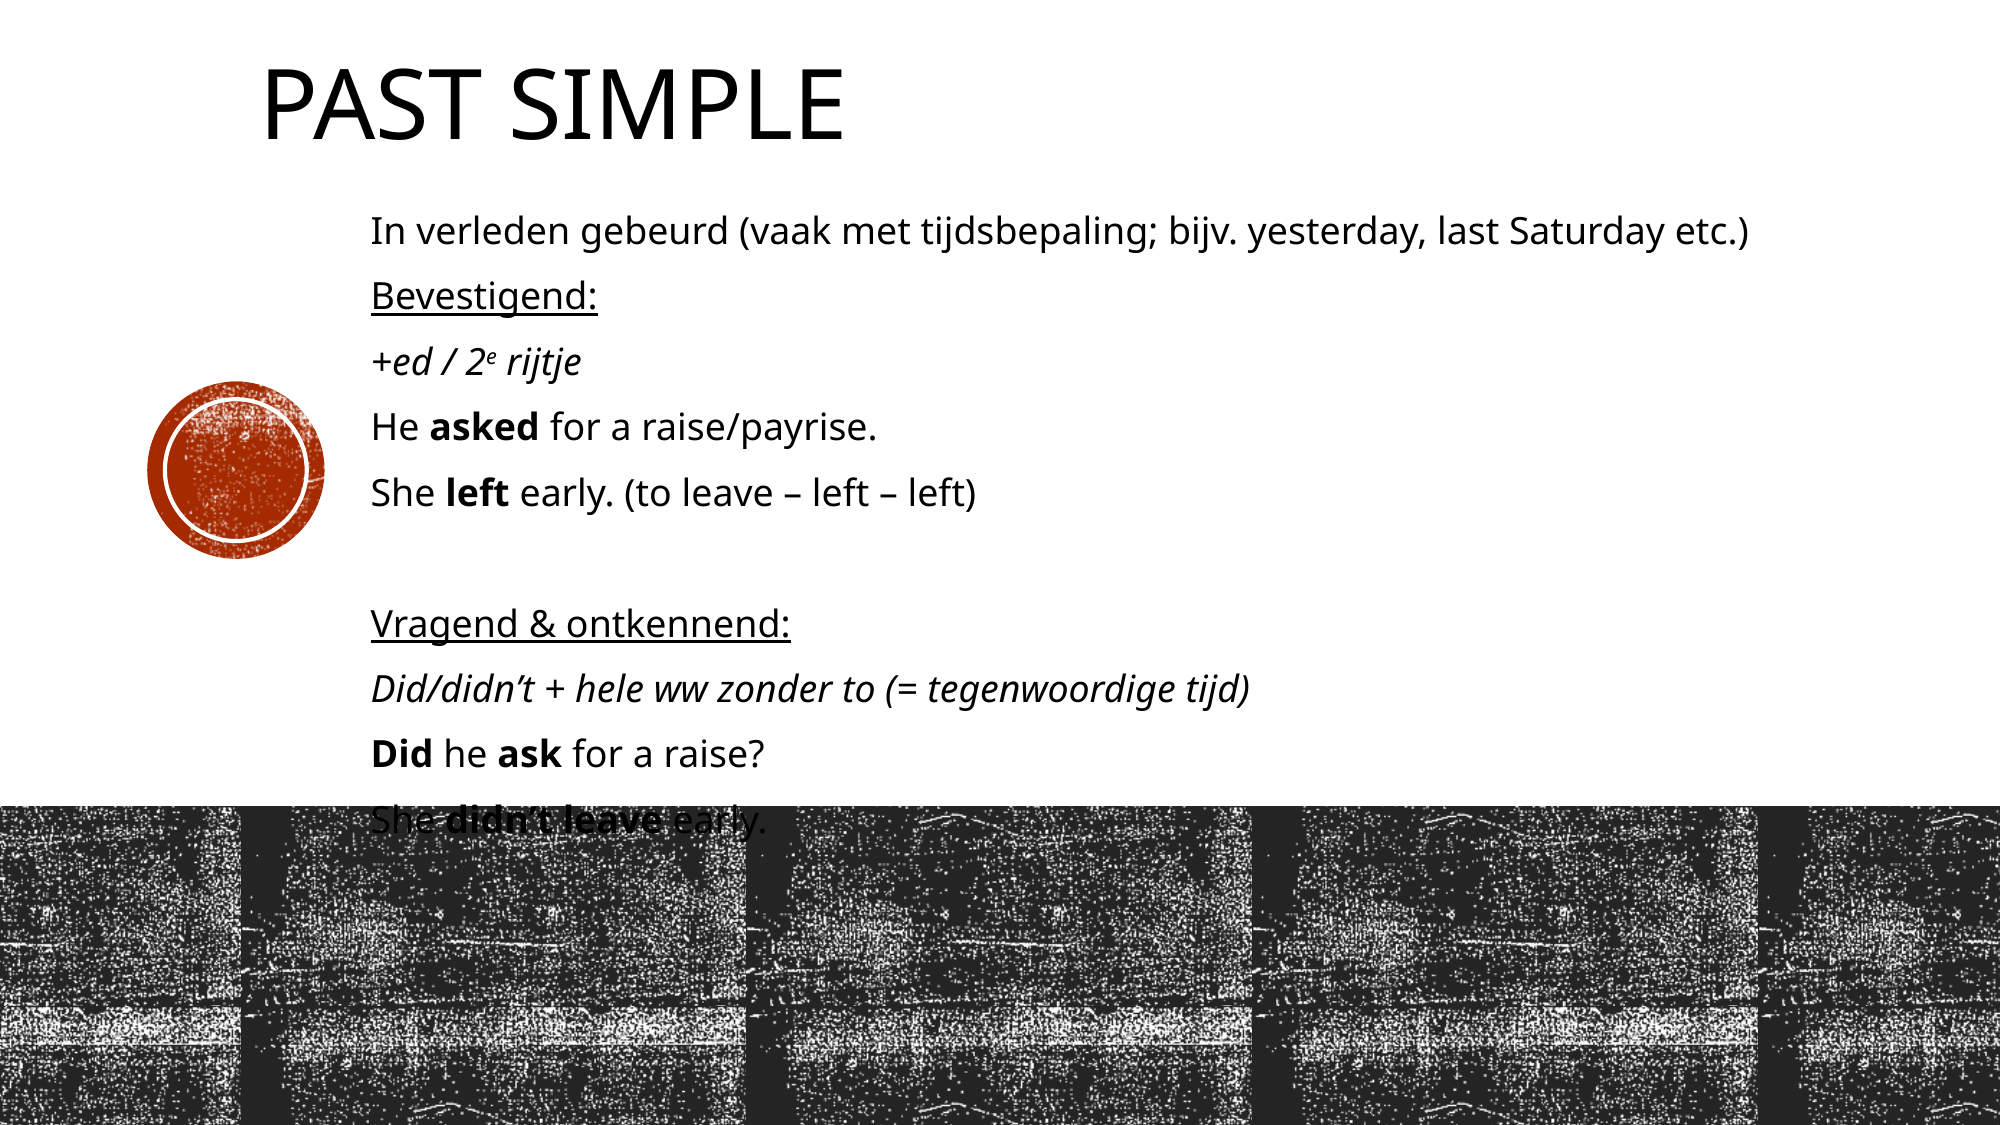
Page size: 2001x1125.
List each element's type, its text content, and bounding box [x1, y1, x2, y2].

title Past simple [244, 56, 1927, 166]
list In verleden gebeurd (vaak met tijdsbepaling; bijv. yesterday, last Saturday etc.) Bevestigend: +ed / 2e rijtje He asked for a raise/payrise. She left early. (to leave – left – left) Vragend & ontkennend: Did/didn’t + hele ww zonder to (= tegenwoordige tijd) Did he ask for a raise? She didn’t leave early. [355, 204, 1841, 928]
